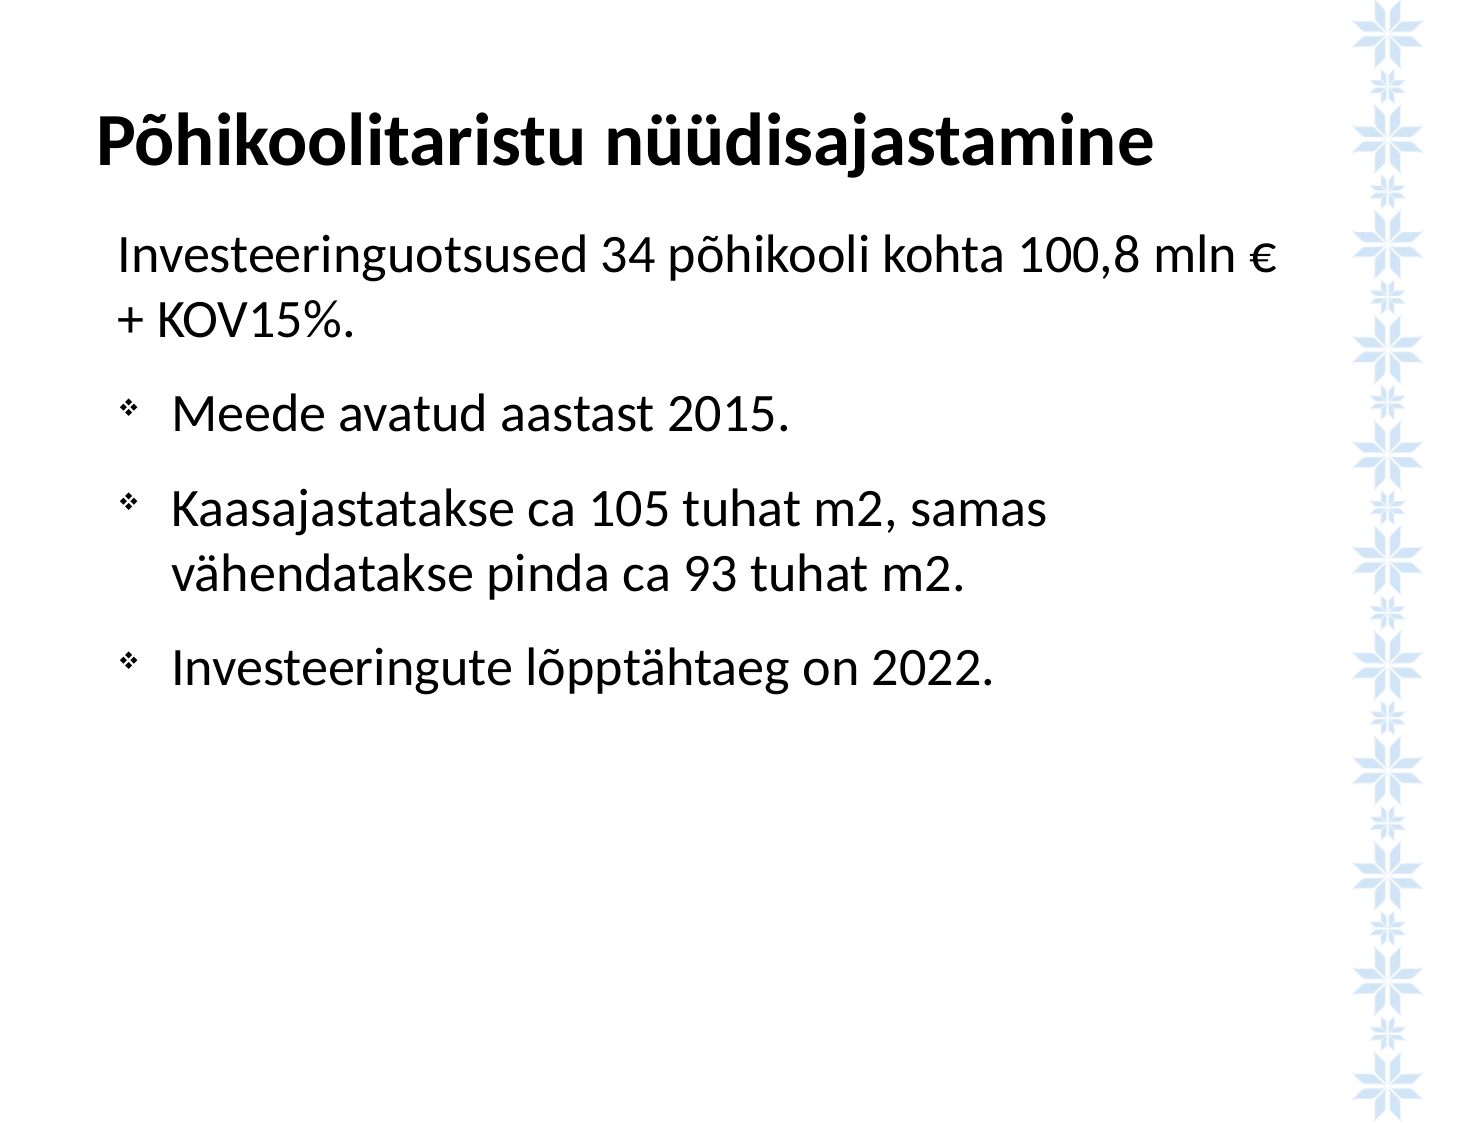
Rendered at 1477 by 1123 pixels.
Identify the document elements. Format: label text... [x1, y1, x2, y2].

list Investeeringuotsused 34 põhikooli kohta 100,8 mln € + KOV15%. Meede avatud aastast 2015. Kaasajastatakse ca 105 tuhat m2, samas vähendatakse pinda ca 93 tuhat m2. Investeeringute lõpptähtaeg on 2022. [100, 218, 1317, 857]
picture [1352, 0, 1424, 1122]
title Põhikoolitaristu nüüdisajastamine [76, 88, 1341, 199]
